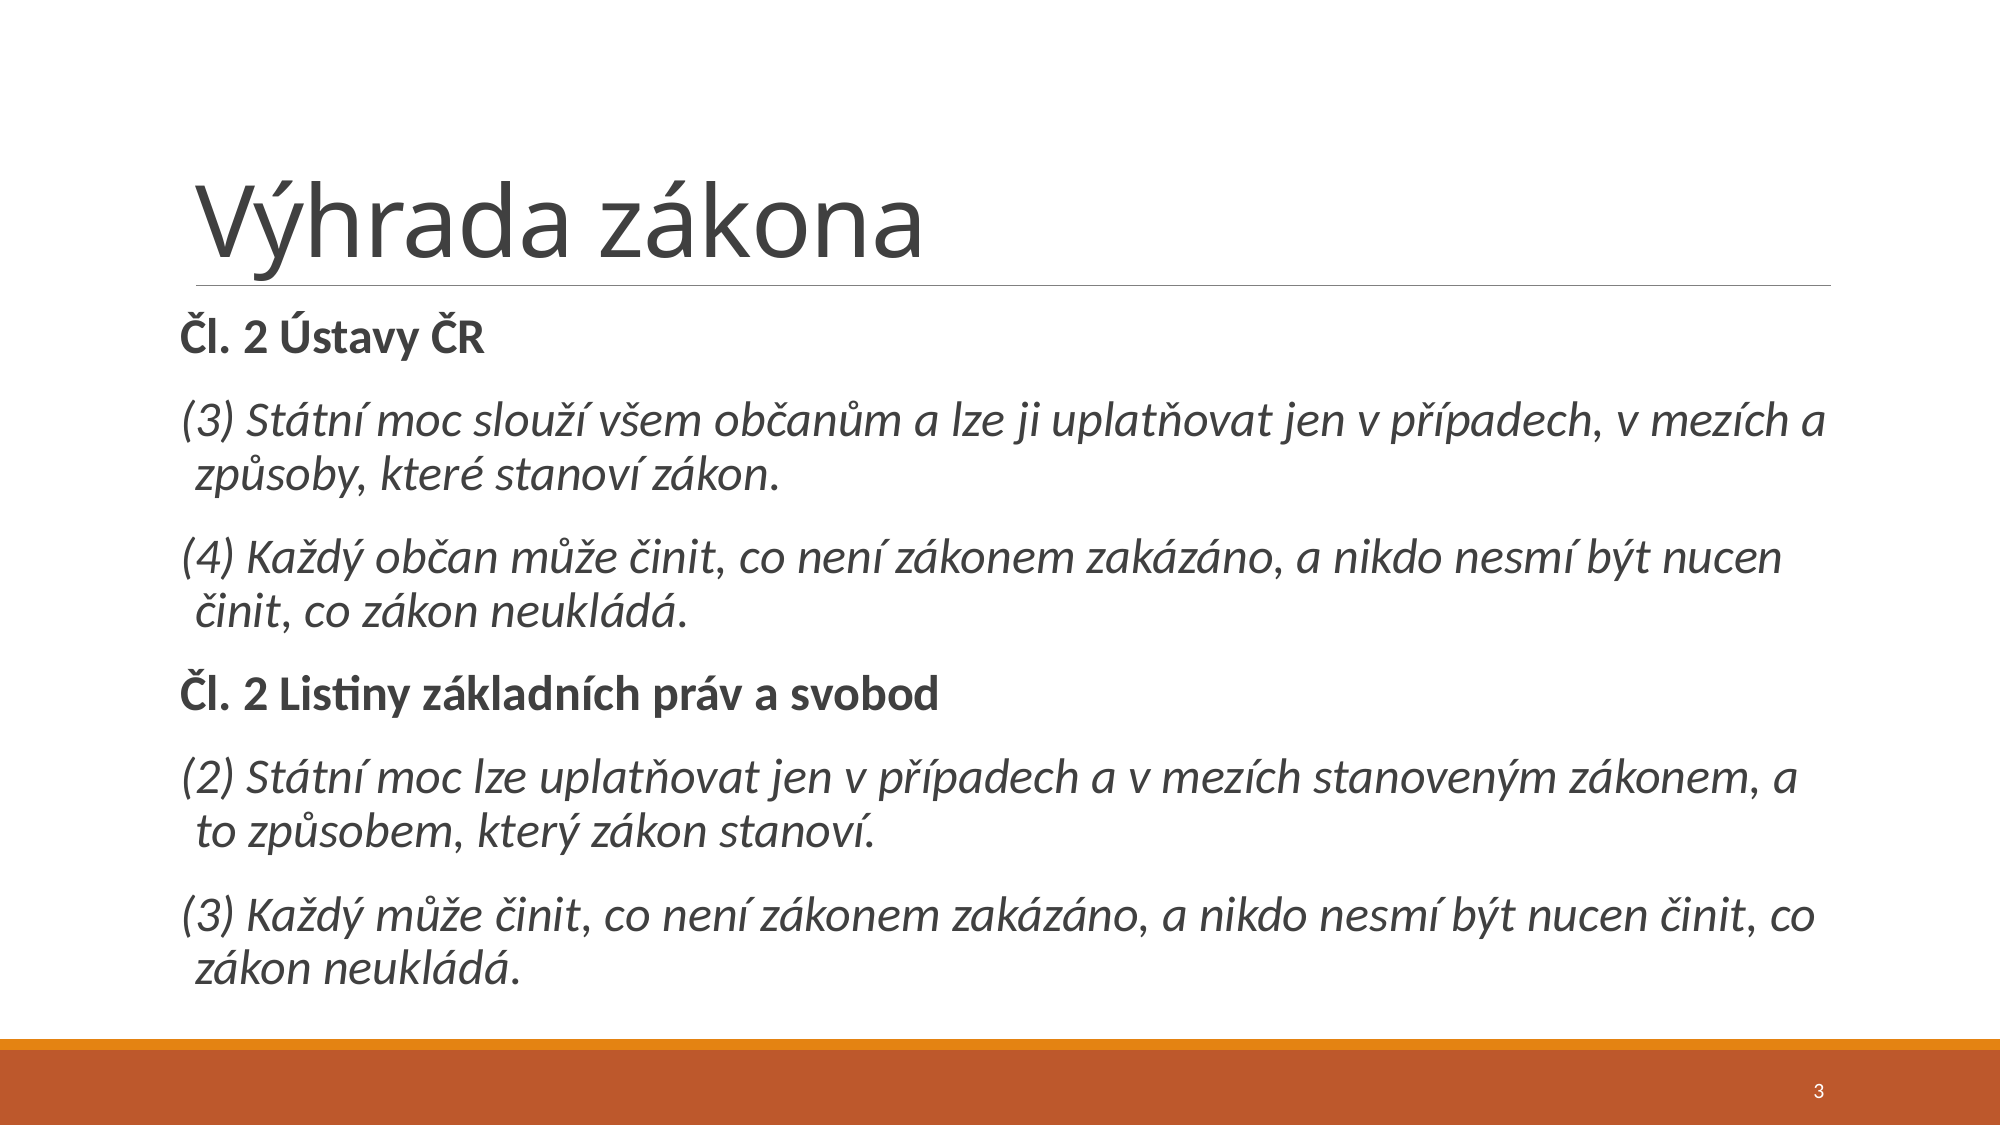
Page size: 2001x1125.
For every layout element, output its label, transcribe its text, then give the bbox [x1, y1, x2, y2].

title Výhrada zákona [180, 47, 1830, 285]
list Čl. 2 Ústavy ČR (3) Státní moc slouží všem občanům a lze ji uplatňovat jen v případech, v mezích a způsoby, které stanoví zákon. (4) Každý občan může činit, co není zákonem zakázáno, a nikdo nesmí být nucen činit, co zákon neukládá. Čl. 2 Listiny základních práv a svobod (2) Státní moc lze uplatňovat jen v případech a v mezích stanoveným zákonem, a to způsobem, který zákon stanoví. (3) Každý může činit, co není zákonem zakázáno, a nikdo nesmí být nucen činit, co zákon neukládá. [180, 302, 1830, 963]
slide_number 3 [1624, 1059, 1840, 1120]
